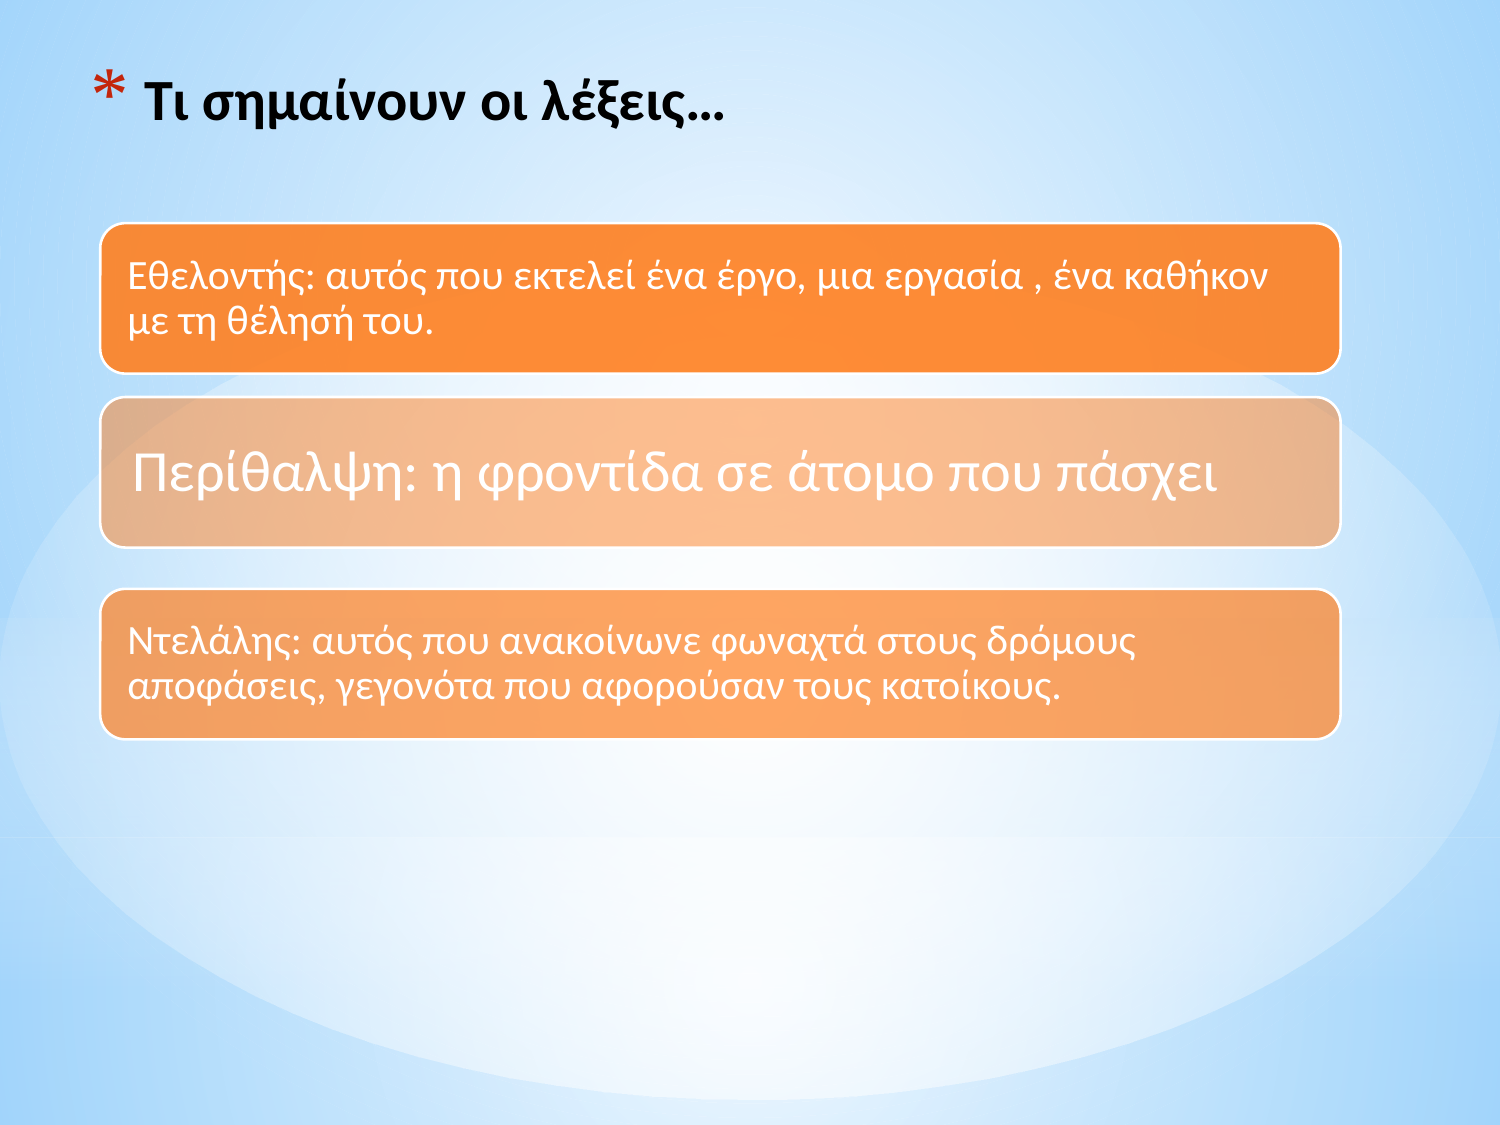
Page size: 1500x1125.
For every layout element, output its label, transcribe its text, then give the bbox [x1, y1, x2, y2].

title Τι σημαίνουν οι λέξεις… [76, 54, 1252, 138]
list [99, 219, 1341, 858]
